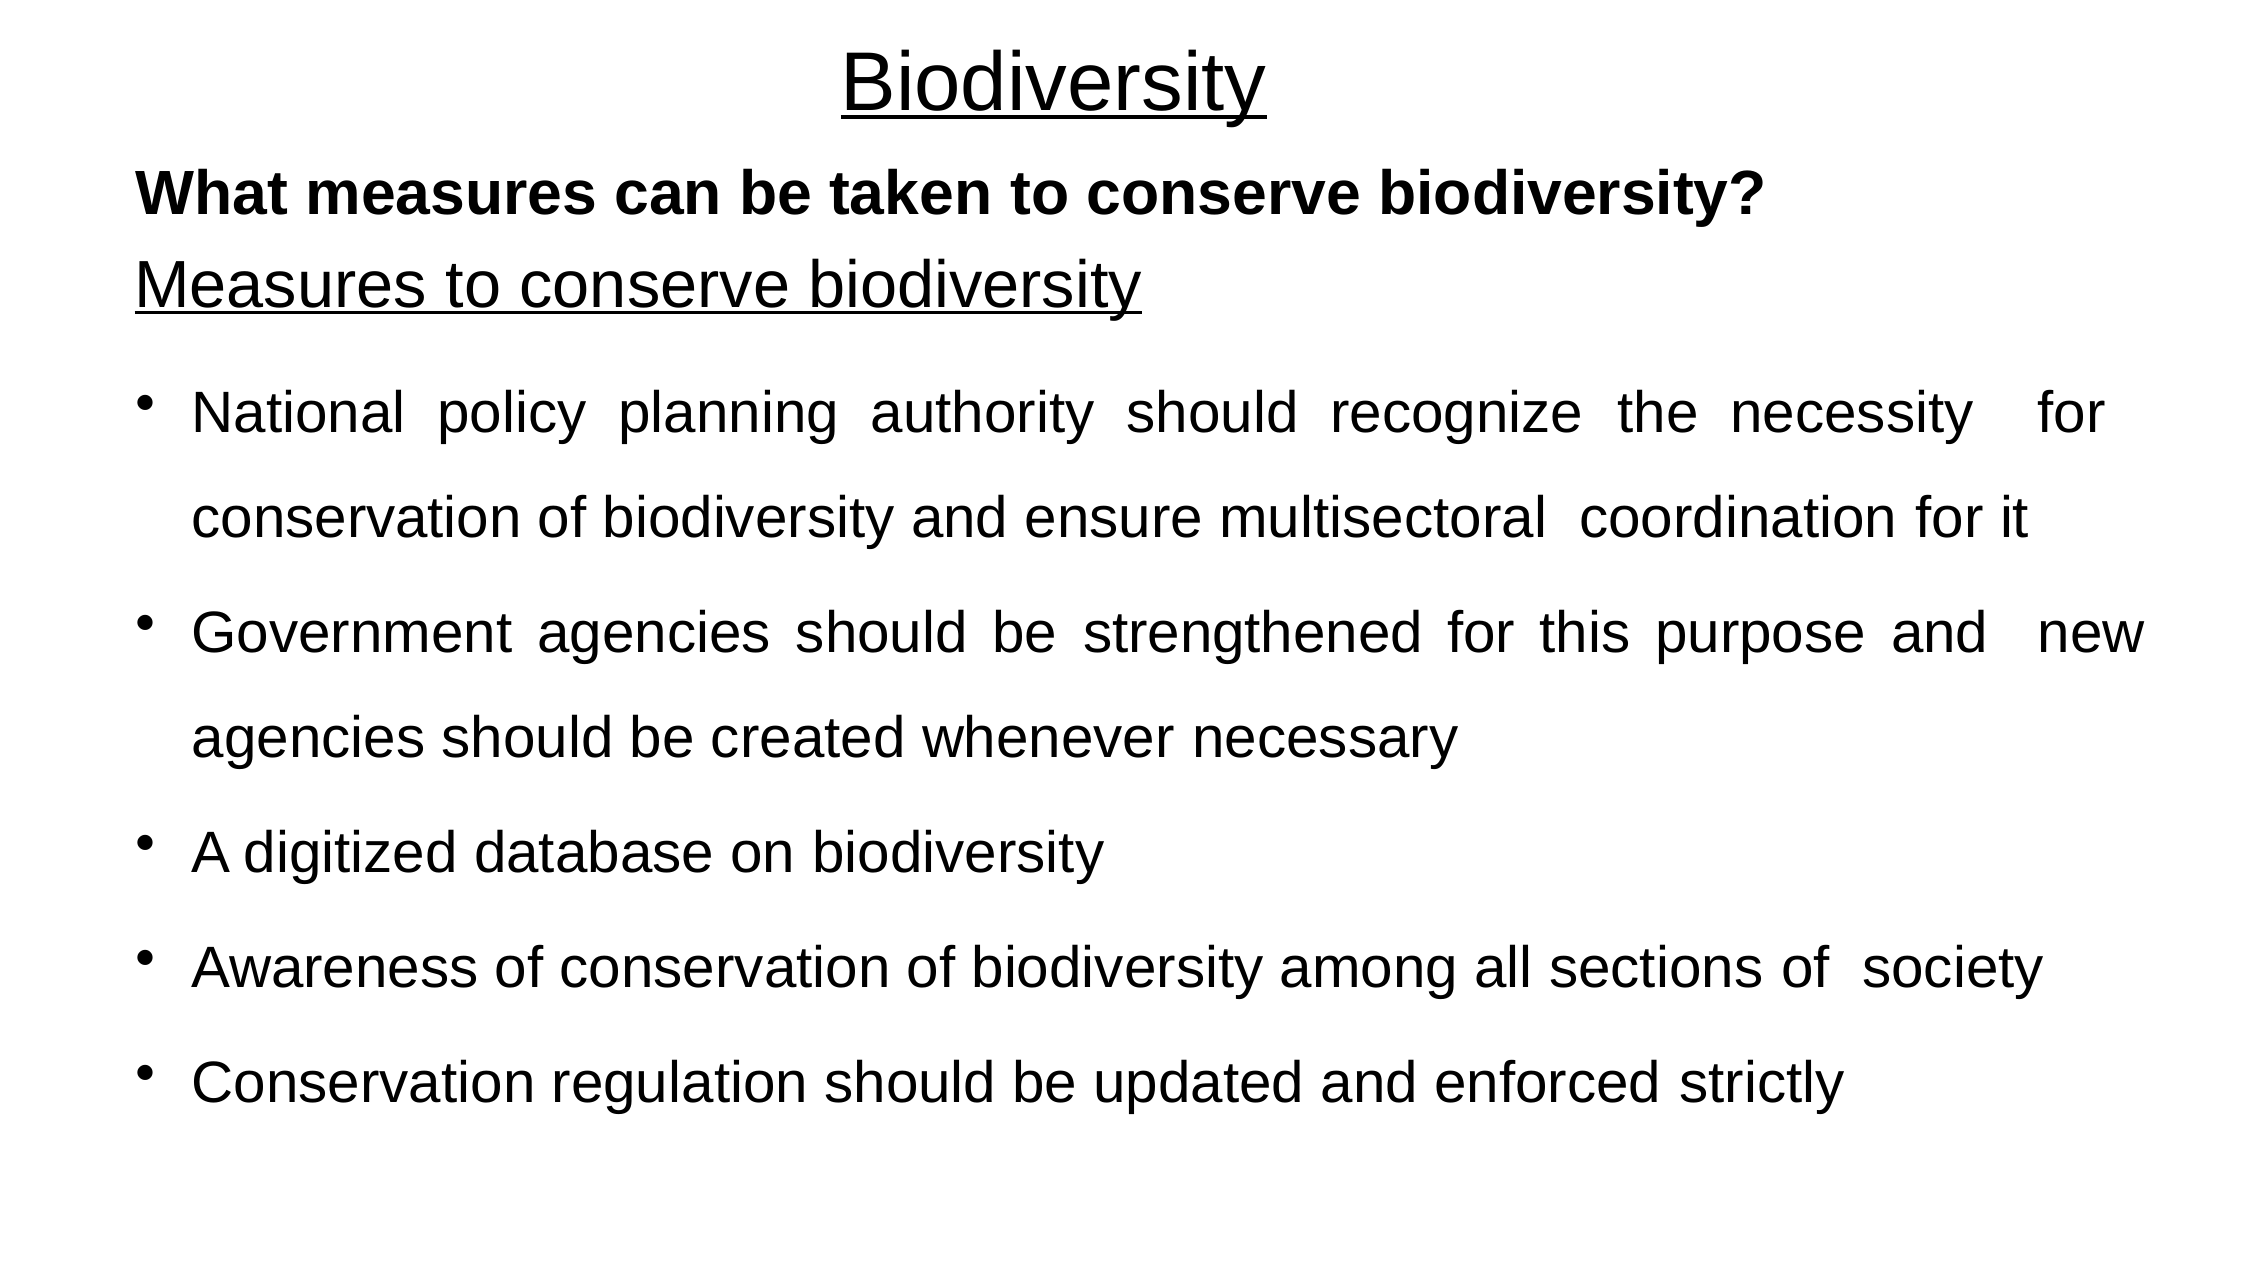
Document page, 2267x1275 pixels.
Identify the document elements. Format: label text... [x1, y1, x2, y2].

text_box Biodiversity [545, 19, 1562, 135]
text_box What measures can be taken to conserve biodiversity? [133, 149, 2021, 227]
title Measures to conserve biodiversity [132, 238, 1333, 454]
text_box National policy planning authority should recognize the necessity for conservation of biodiversity and ensure multisectoral coordination for it Government agencies should be strengthened for this purpose and new agencies should be created whenever necessary A digitized database on biodiversity Awareness of conservation of biodiversity among all sections of society Conservation regulation should be updated and enforced strictly [133, 337, 2146, 1115]
